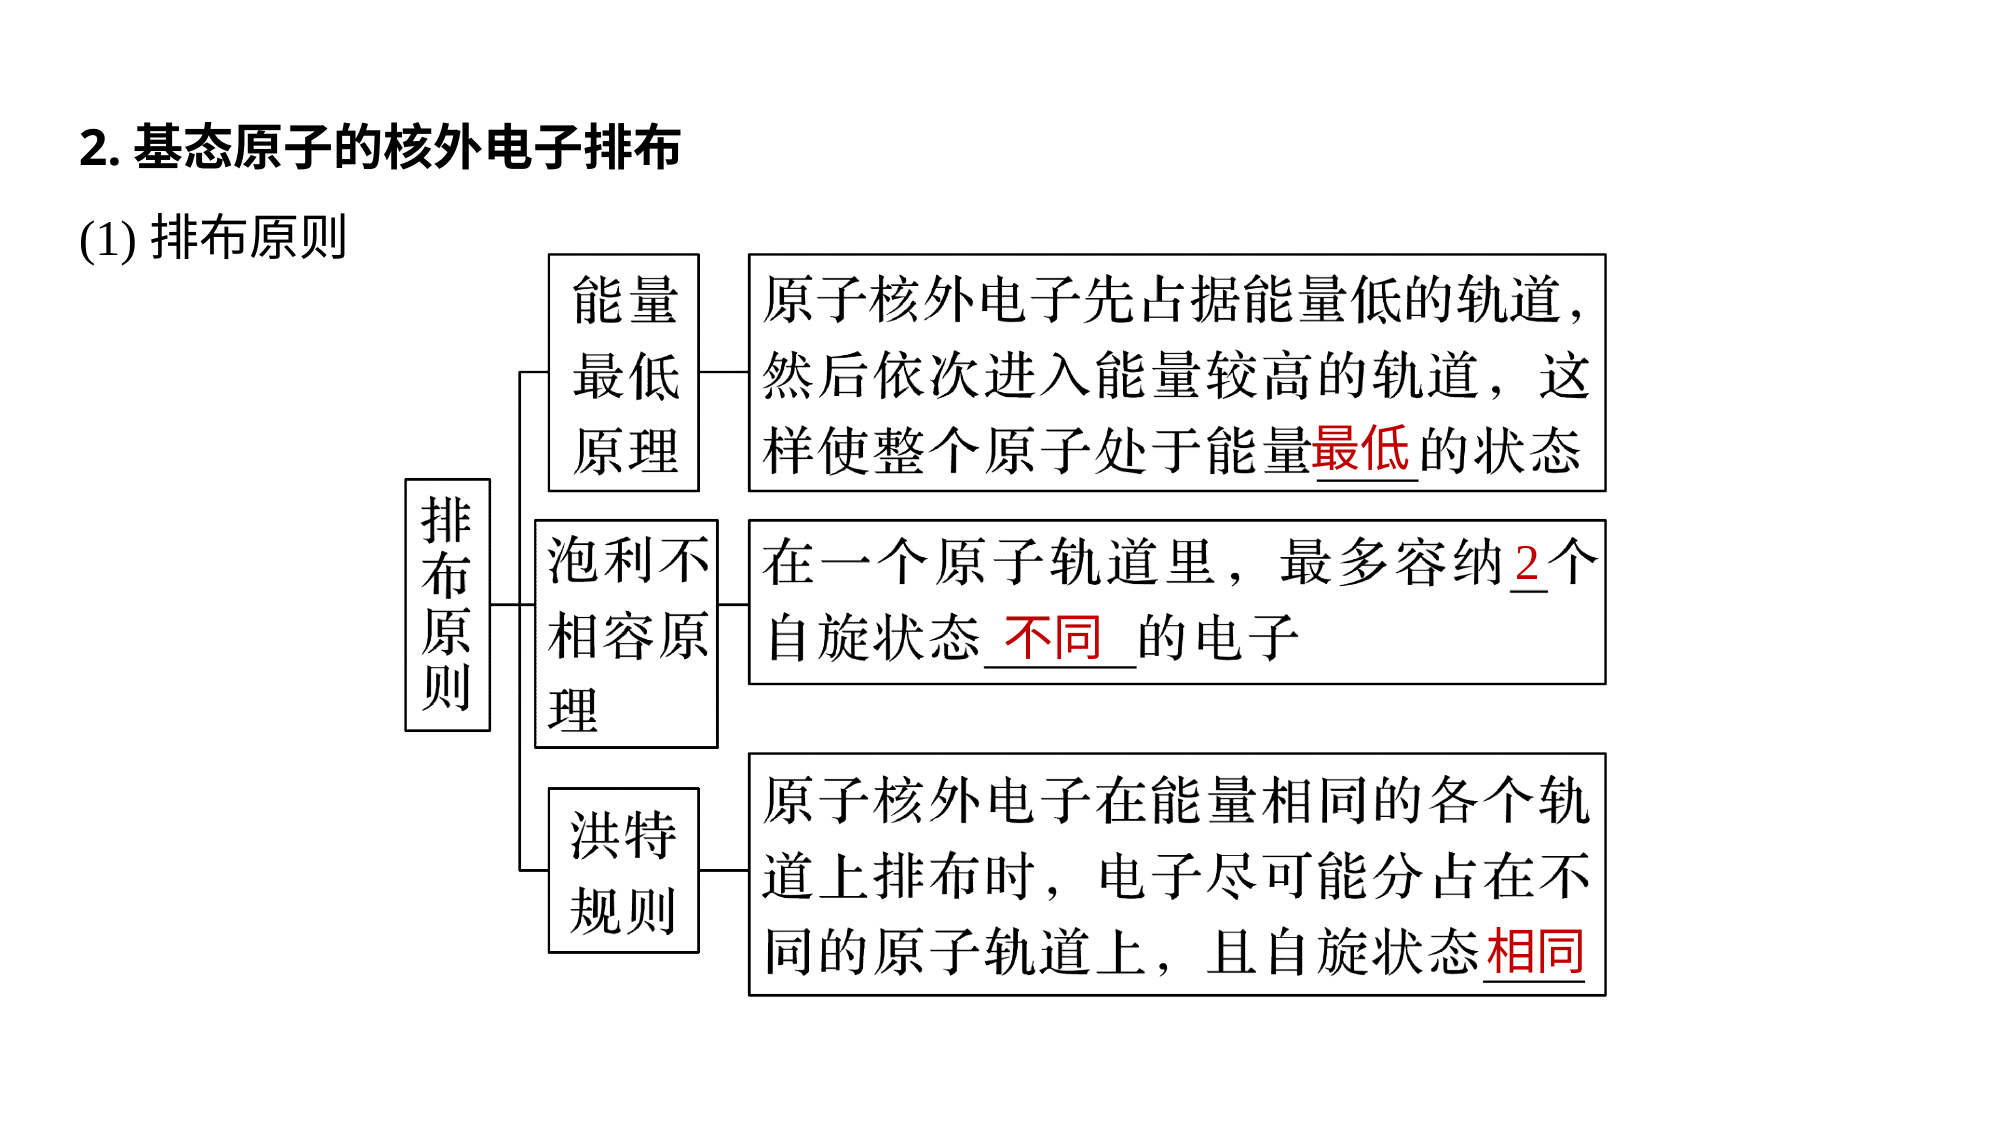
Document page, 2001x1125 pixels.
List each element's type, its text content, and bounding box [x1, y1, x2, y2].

picture [387, 219, 1613, 1019]
text_box 2.基态原子的核外电子排布 (1)排布原则 [63, 78, 1936, 273]
